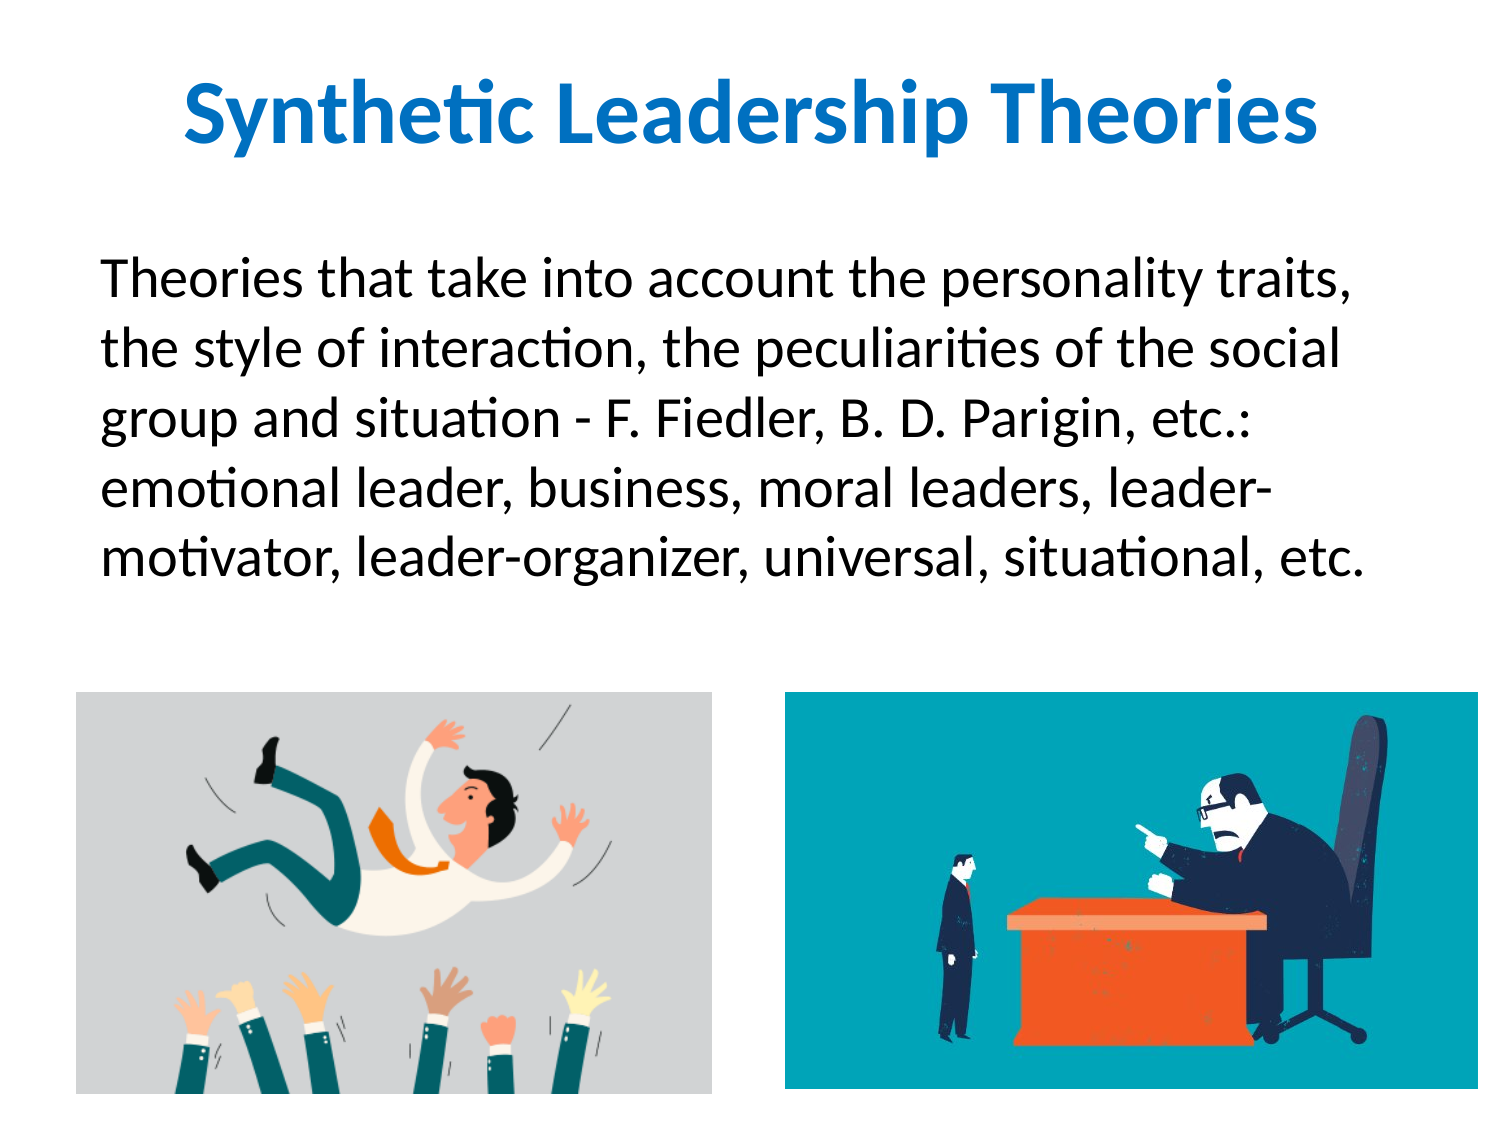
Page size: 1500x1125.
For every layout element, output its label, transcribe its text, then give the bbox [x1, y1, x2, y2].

picture [785, 692, 1478, 1090]
list Theories that take into account the personality traits, the style of interaction, the peculiarities of the social group and situation - F. Fiedler, B. D. Parigin, etc.: emotional leader, business, moral leaders, leader-motivator, leader-organizer, universal, situational, etc. [85, 231, 1425, 962]
title Synthetic Leadership Theories [76, 42, 1427, 172]
picture [76, 692, 712, 1095]
